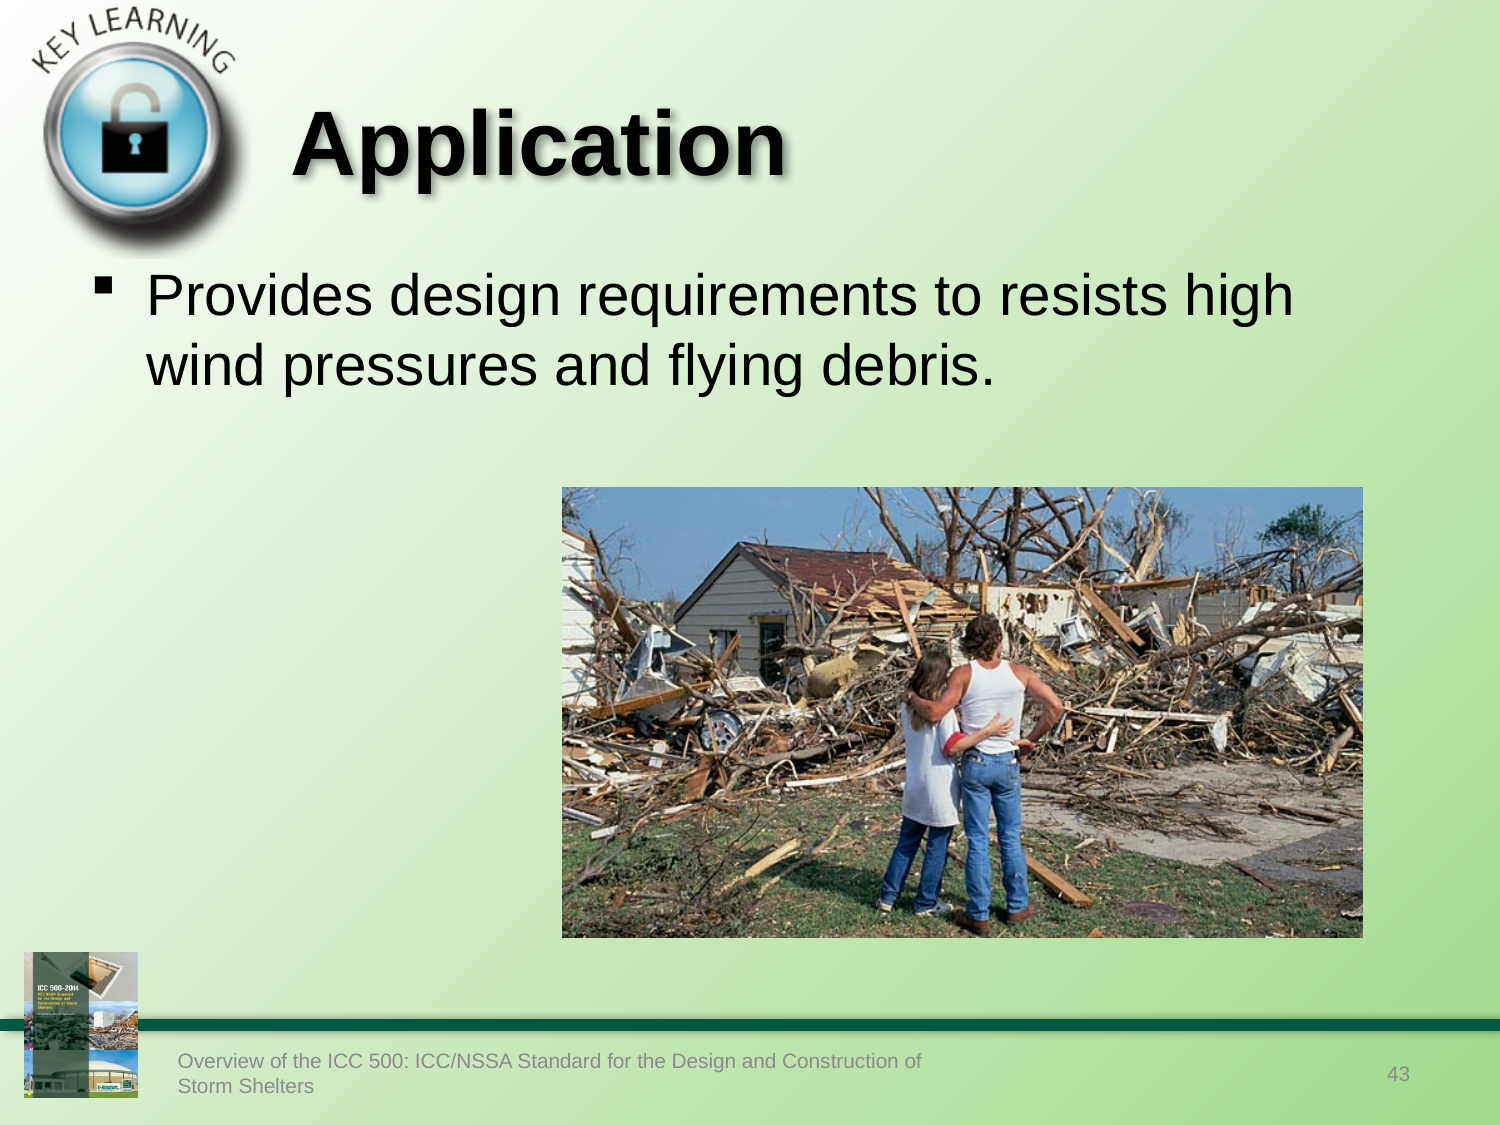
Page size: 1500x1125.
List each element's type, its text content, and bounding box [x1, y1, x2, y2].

slide_number 43 [1074, 1042, 1425, 1103]
footer Overview of the ICC 500: ICC/NSSA Standard for the Design and Construction of Storm Shelters [162, 1042, 975, 1103]
title Application [275, 45, 1425, 233]
picture [24, 0, 251, 259]
list Provides design requirements to resists high wind pressures and flying debris. [74, 249, 1426, 1026]
picture [562, 487, 1363, 938]
picture [24, 952, 138, 1098]
